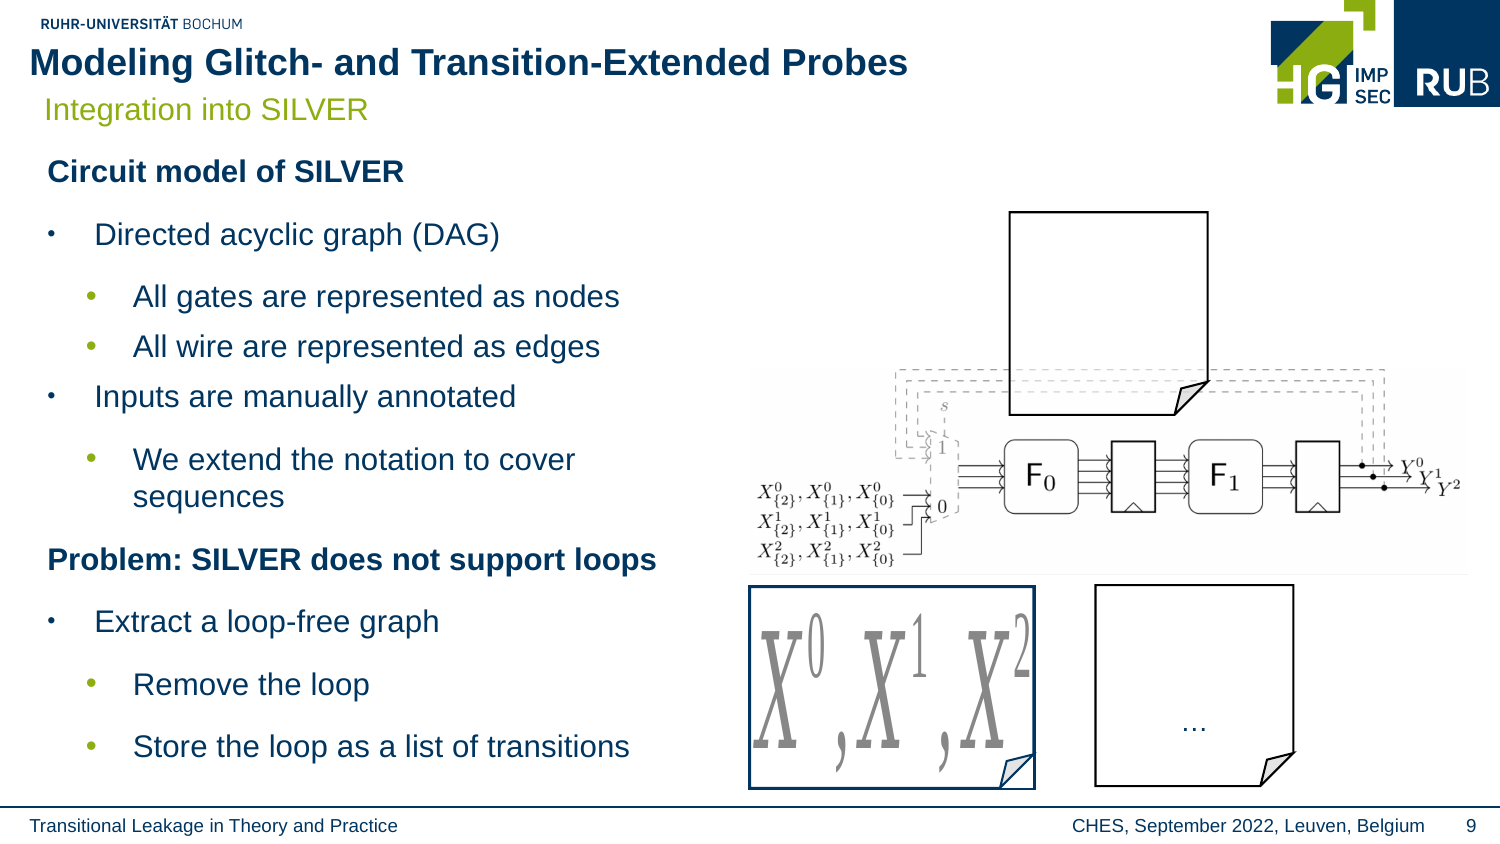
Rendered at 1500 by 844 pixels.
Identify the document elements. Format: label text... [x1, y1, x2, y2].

slide_number 9 [1446, 806, 1496, 844]
title Modeling Glitch- and Transition-Extended Probes [29, 37, 1258, 81]
picture [749, 144, 1468, 800]
list Integration into SILVER [29, 81, 1258, 127]
picture [41, 15, 242, 30]
list Circuit model of SILVER Directed acyclic graph (DAG) All gates are represented as nodes All wire are represented as edges Inputs are manually annotated We extend the notation to cover sequences Problem: SILVER does not support loops Extract a loop-free graph Remove the loop Store the loop as a list of transitions [32, 144, 749, 800]
footer Transitional Leakage in Theory and Practice [29, 806, 1058, 844]
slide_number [1058, 806, 1445, 844]
picture [1237, 0, 1420, 124]
